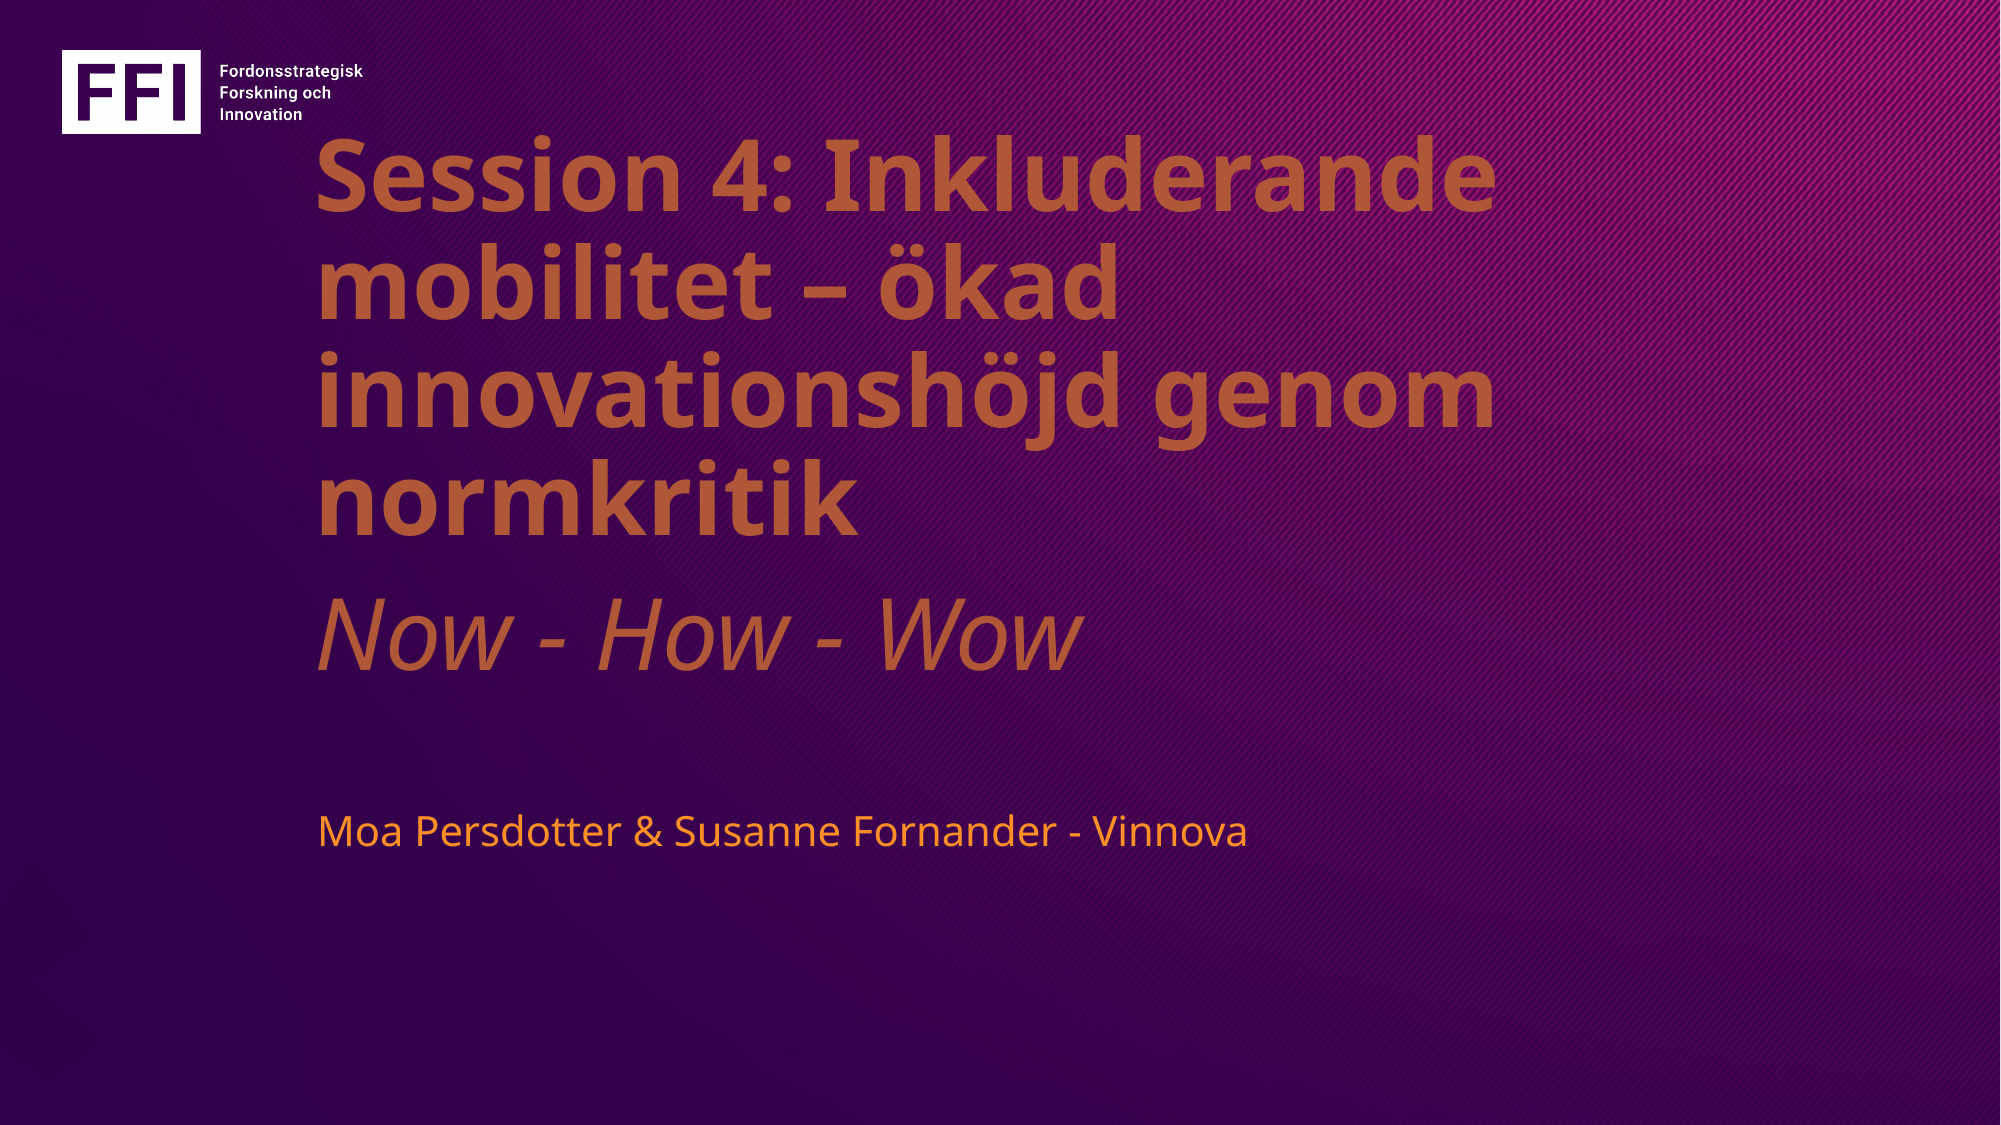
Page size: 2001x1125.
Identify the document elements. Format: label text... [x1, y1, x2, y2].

subtitle Moa Persdotter & Susanne Fornander - Vinnova [317, 796, 1634, 1017]
title Session 4: Inkluderande mobilitet – ökad innovationshöjd genom normkritik Now - How - Wow [314, 490, 1827, 692]
picture [0, 0, 2001, 1125]
